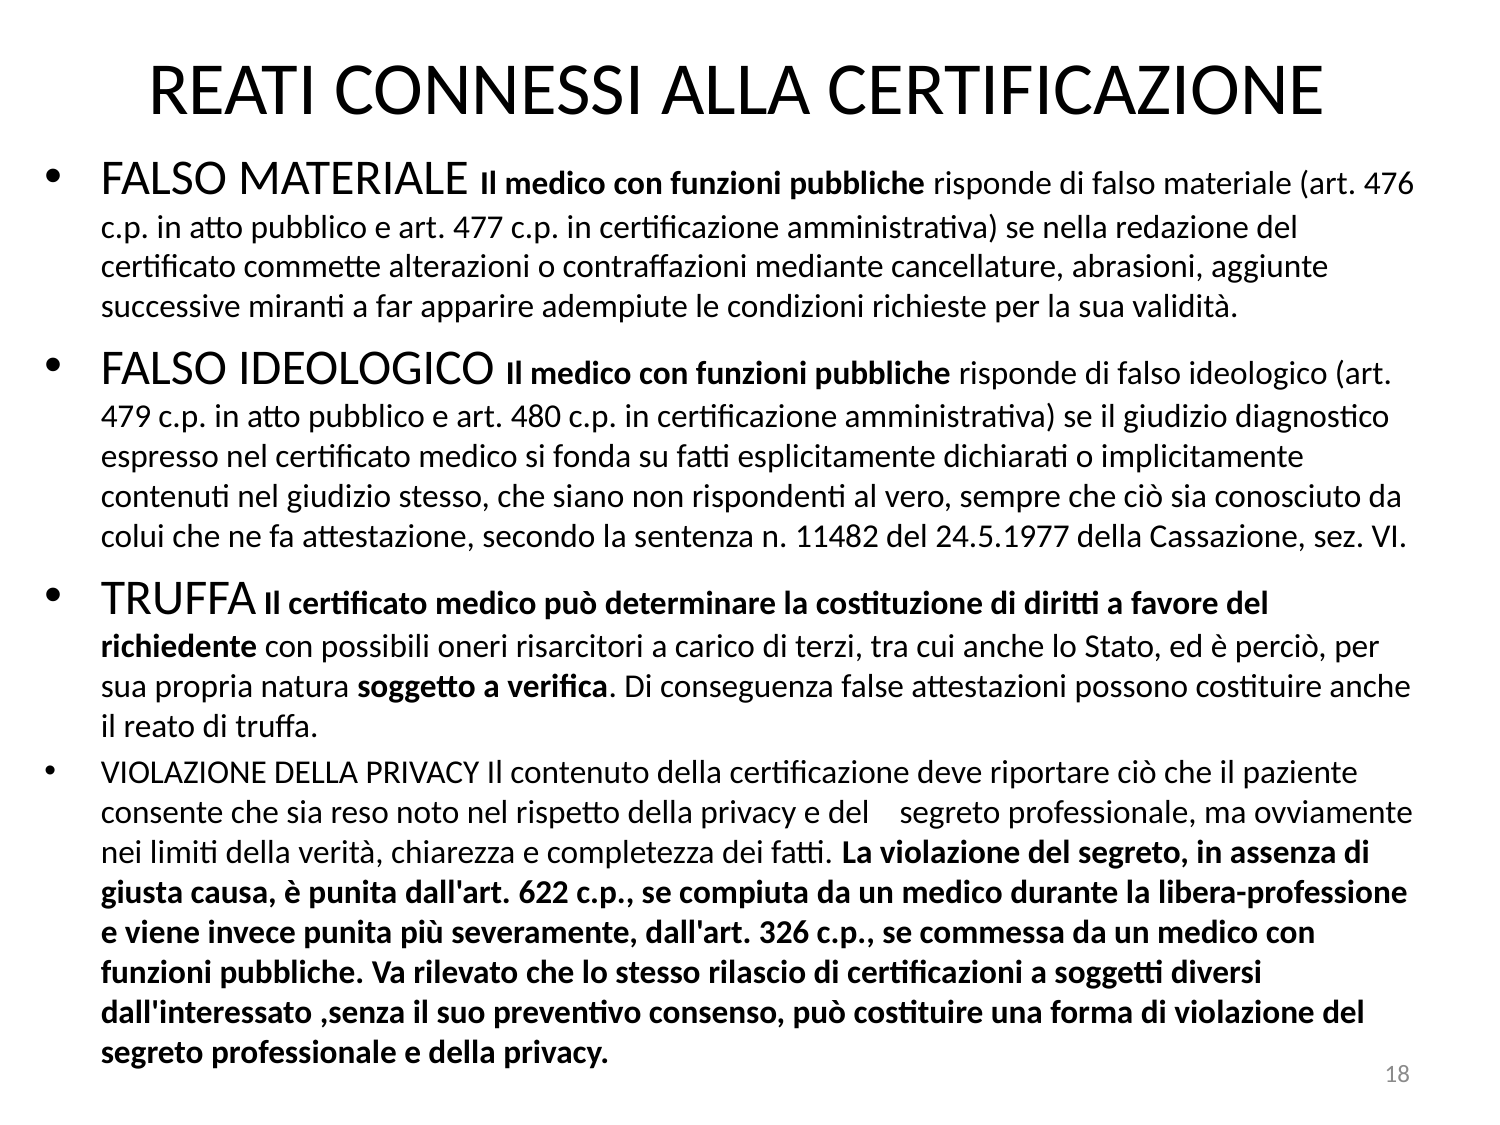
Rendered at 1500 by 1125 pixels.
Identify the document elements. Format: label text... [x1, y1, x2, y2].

slide_number 18 [1074, 1042, 1425, 1103]
list FALSO MATERIALE Il medico con funzioni pubbliche risponde di falso materiale (art. 476 c.p. in atto pubblico e art. 477 c.p. in certificazione amministrativa) se nella redazione del certificato commette alterazioni o contraffazioni mediante cancellature, abrasioni, aggiunte successive miranti a far apparire adempiute le condizioni richieste per la sua validità. FALSO IDEOLOGICO Il medico con funzioni pubbliche risponde di falso ideologico (art. 479 c.p. in atto pubblico e art. 480 c.p. in certificazione amministrativa) se il giudizio diagnostico espresso nel certificato medico si fonda su fatti esplicitamente dichiarati o implicitamente contenuti nel giudizio stesso, che siano non rispondenti al vero, sempre che ciò sia conosciuto da colui che ne fa attestazione, secondo la sentenza n. 11482 del 24.5.1977 della Cassazione, sez. VI. TRUFFA Il certificato medico può determinare la costituzione di diritti a favore del richiedente con possibili oneri risarcitori a carico di terzi, tra cui anche lo Stato, ed è perciò, per sua propria natura soggetto a verifica. Di conseguenza false attestazioni possono costituire anche il reato di truffa. VIOLAZIONE DELLA PRIVACY Il contenuto della certificazione deve riportare ciò che il paziente consente che sia reso noto nel rispetto della privacy e del segreto professionale, ma ovviamente nei limiti della verità, chiarezza e completezza dei fatti. La violazione del segreto, in assenza di giusta causa, è punita dall'art. 622 c.p., se compiuta da un medico durante la libera-professione e viene invece punita più severamente, dall'art. 326 c.p., se commessa da un medico con funzioni pubbliche. Va rilevato che lo stesso rilascio di certificazioni a soggetti diversi dall'interessato ,senza il suo preventivo consenso, può costituire una forma di violazione del segreto professionale e della privacy. [29, 137, 1447, 1035]
title REATI CONNESSI ALLA CERTIFICAZIONE [75, 7, 1400, 137]
